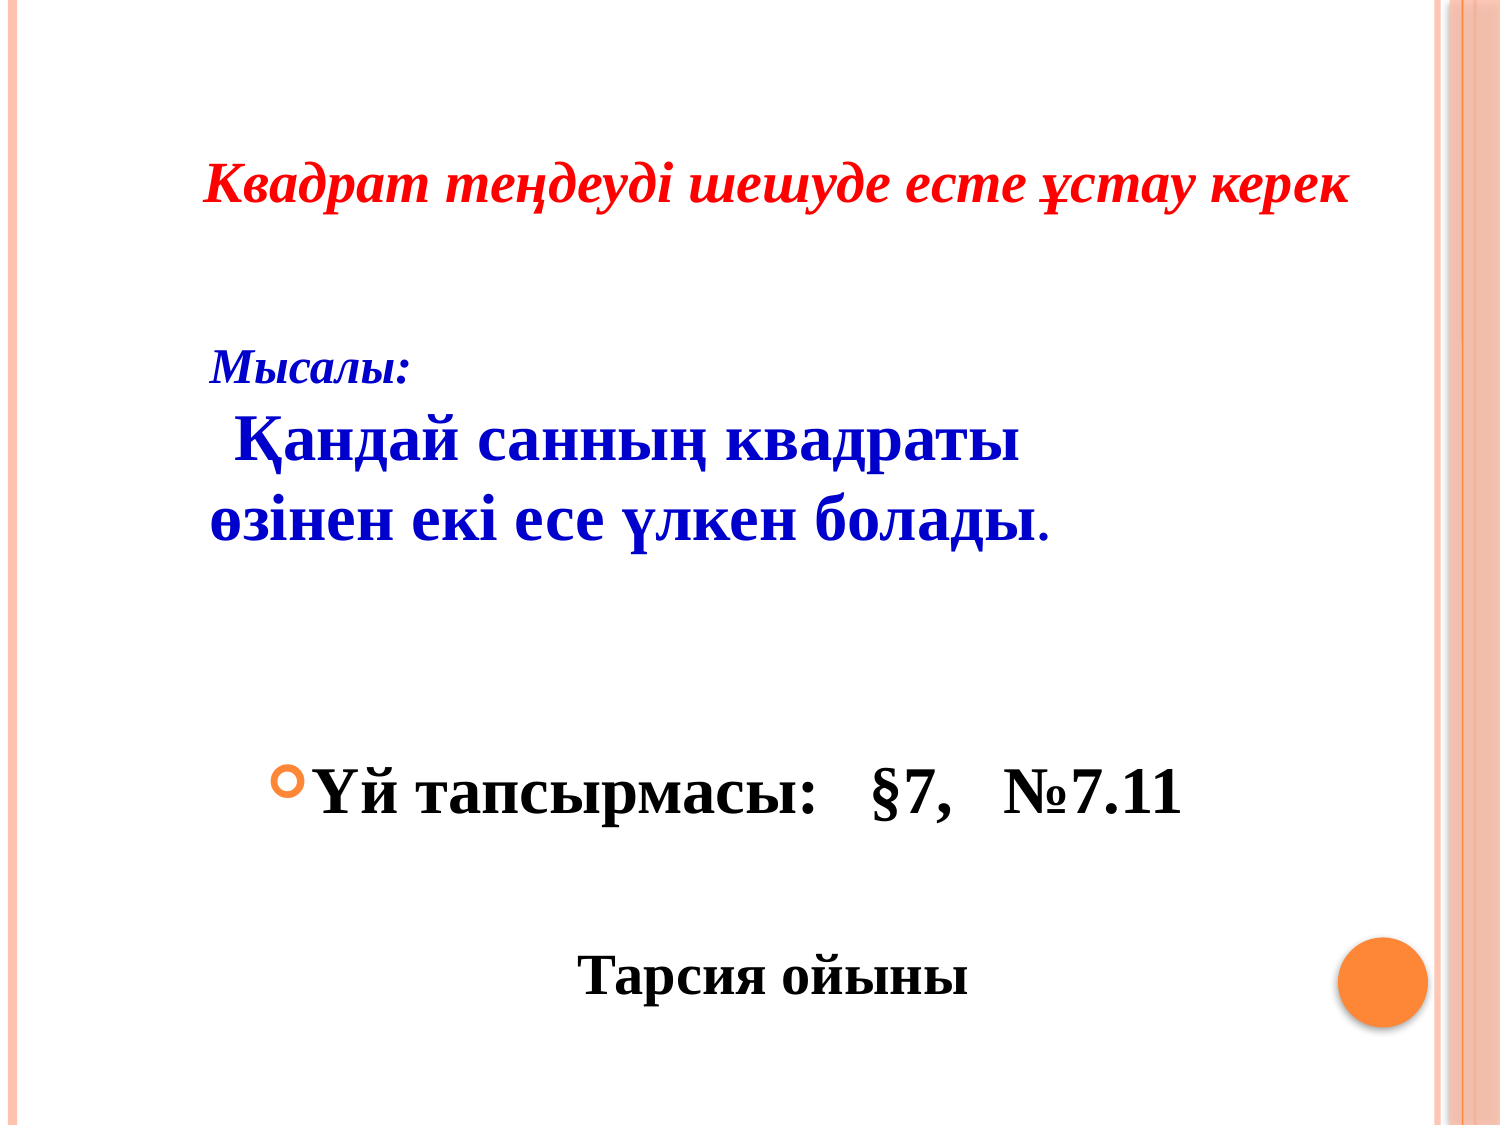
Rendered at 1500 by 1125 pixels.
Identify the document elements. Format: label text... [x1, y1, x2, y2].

text_box Тарсия ойыны [562, 928, 984, 1014]
text_box Квадрат теңдеуді шешуде есте ұстау керек [189, 137, 1364, 222]
text_box Мысалы: Қандай санның квадраты өзінен екі есе үлкен болады. [194, 326, 1282, 561]
list Үй тапсырмасы: §7, №7.11 [252, 739, 1211, 858]
